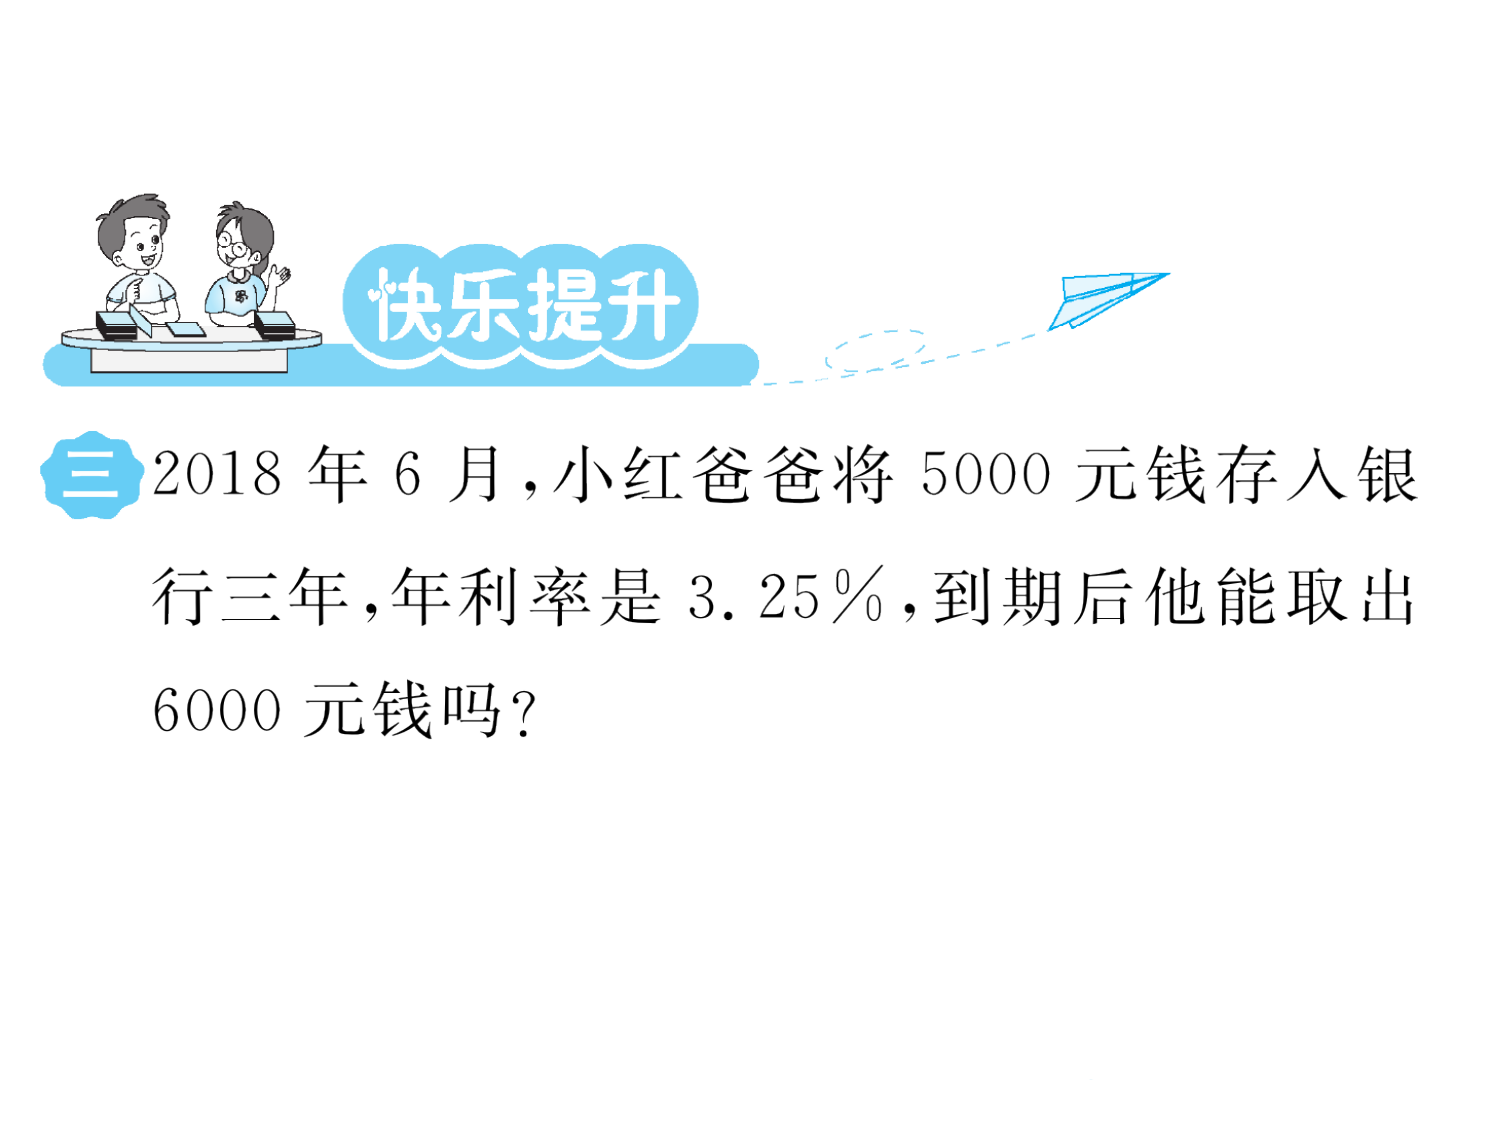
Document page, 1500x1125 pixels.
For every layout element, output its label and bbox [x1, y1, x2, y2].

picture [35, 177, 1453, 1097]
